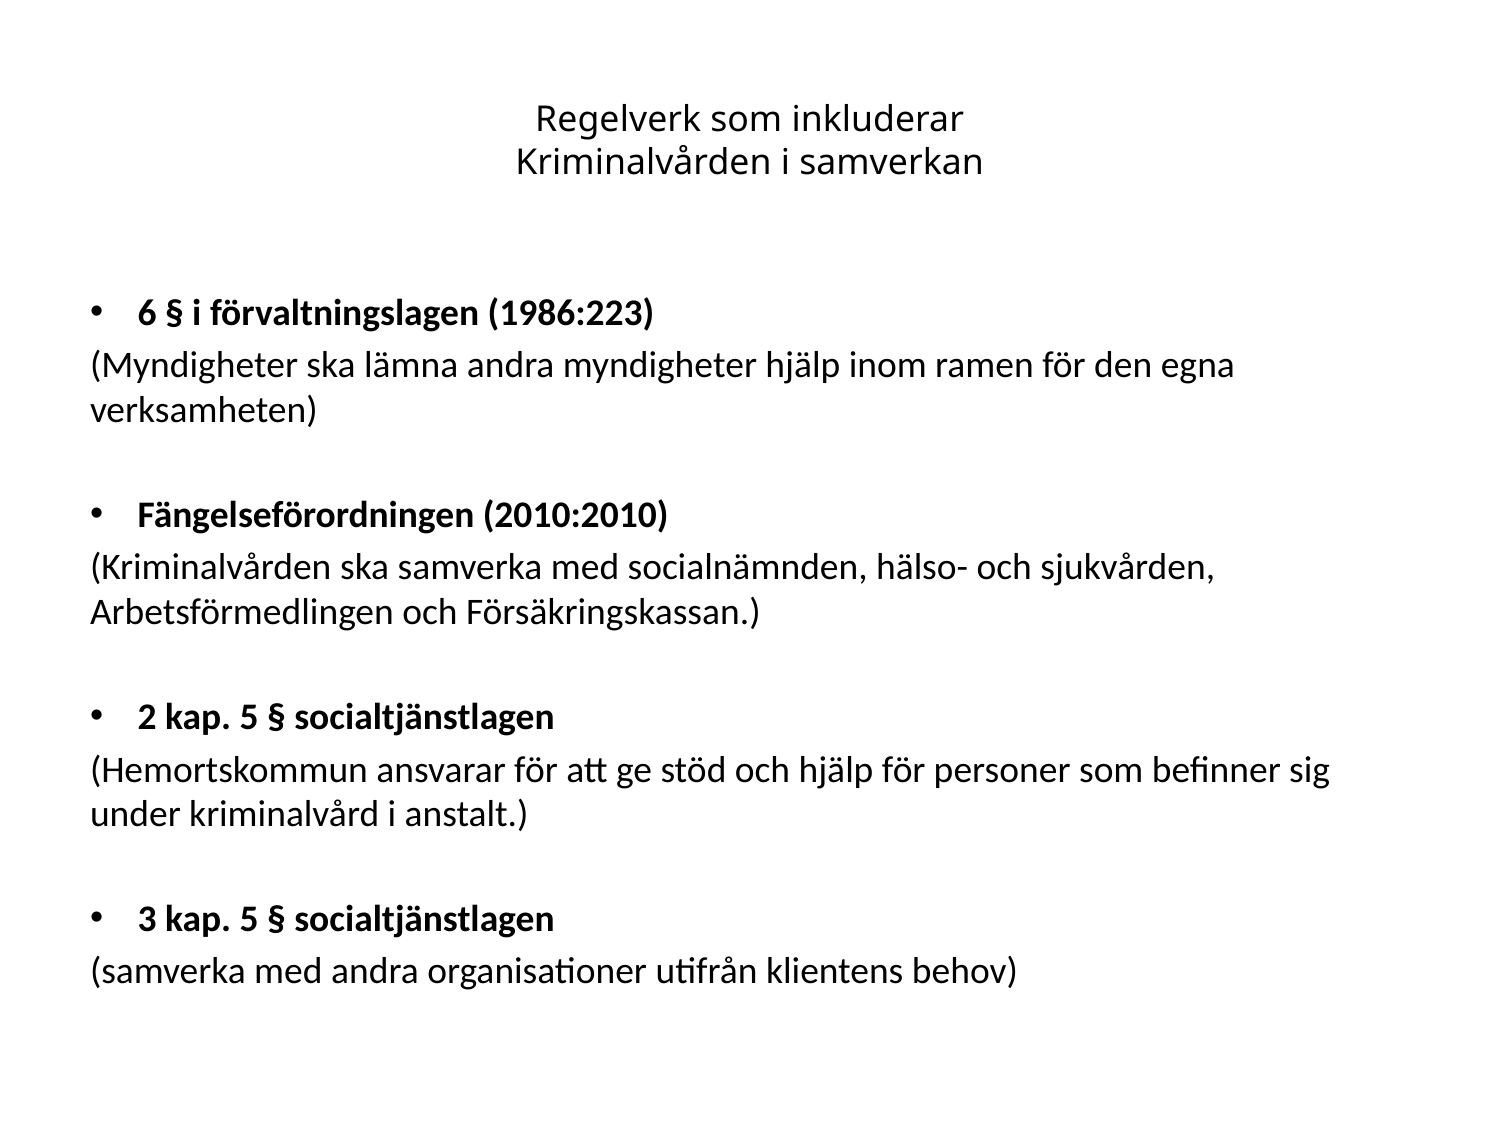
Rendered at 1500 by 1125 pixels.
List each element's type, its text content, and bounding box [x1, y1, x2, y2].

list 6 § i förvaltningslagen (1986:223) (Myndigheter ska lämna andra myndigheter hjälp inom ramen för den egna verksamheten) Fängelseförordningen (2010:2010) (Kriminalvården ska samverka med socialnämnden, hälso- och sjukvården, Arbetsförmedlingen och Försäkringskassan.) 2 kap. 5 § socialtjänstlagen (Hemortskommun ansvarar för att ge stöd och hjälp för personer som befinner sig under kriminalvård i anstalt.) 3 kap. 5 § socialtjänstlagen (samverka med andra organisationer utifrån klientens behov) [75, 262, 1425, 1005]
title Regelverk som inkluderar Kriminalvården i samverkan [75, 45, 1425, 233]
